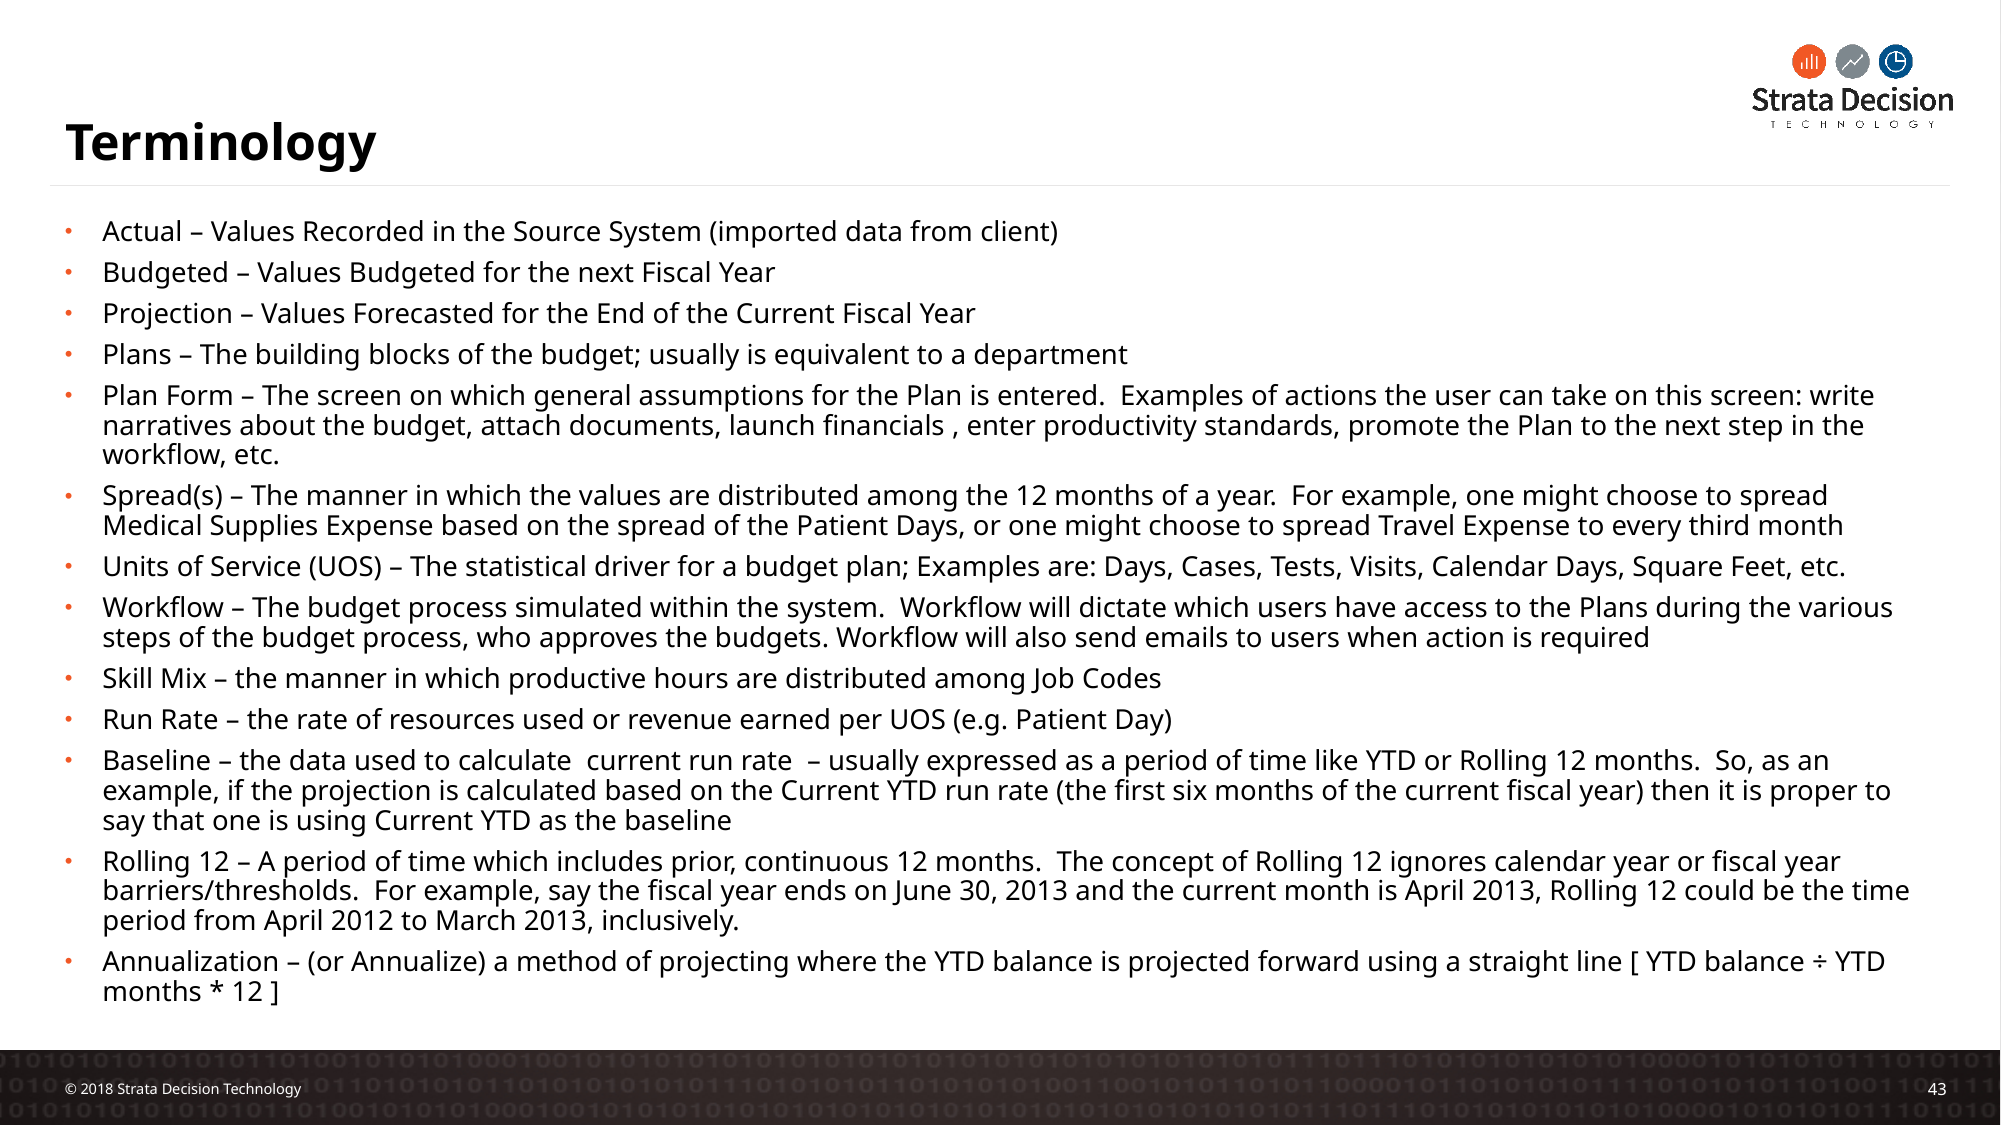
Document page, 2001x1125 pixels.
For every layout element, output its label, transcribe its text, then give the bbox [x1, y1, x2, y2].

picture [1740, 37, 1965, 139]
list Actual – Values Recorded in the Source System (imported data from client) Budgeted – Values Budgeted for the next Fiscal Year Projection – Values Forecasted for the End of the Current Fiscal Year Plans – The building blocks of the budget; usually is equivalent to a department Plan Form – The screen on which general assumptions for the Plan is entered. Examples of actions the user can take on this screen: write narratives about the budget, attach documents, launch financials , enter productivity standards, promote the Plan to the next step in the workflow, etc. Spread(s) – The manner in which the values are distributed among the 12 months of a year. For example, one might choose to spread Medical Supplies Expense based on the spread of the Patient Days, or one might choose to spread Travel Expense to every third month Units of Service (UOS) – The statistical driver for a budget plan; Examples are: Days, Cases, Tests, Visits, Calendar Days, Square Feet, etc. Workflow – The budget process simulated within the system. Workflow will dictate which users have access to the Plans during the various steps of the budget process, who approves the budgets. Workflow will also send emails to users when action is required Skill Mix – the manner in which productive hours are distributed among Job Codes Run Rate – the rate of resources used or revenue earned per UOS (e.g. Patient Day) Baseline – the data used to calculate current run rate – usually expressed as a period of time like YTD or Rolling 12 months. So, as an example, if the projection is calculated based on the Current YTD run rate (the first six months of the current fiscal year) then it is proper to say that one is using Current YTD as the baseline Rolling 12 – A period of time which includes prior, continuous 12 months. The concept of Rolling 12 ignores calendar year or fiscal year barriers/thresholds. For example, say the fiscal year ends on June 30, 2013 and the current month is April 2013, Rolling 12 could be the time period from April 2012 to March 2013, inclusively. Annualization – (or Annualize) a method of projecting where the YTD balance is projected forward using a straight line [ YTD balance ÷ YTD months * 12 ] [50, 210, 1950, 1035]
title Terminology [50, 14, 1650, 180]
picture [0, 0, 2001, 1125]
